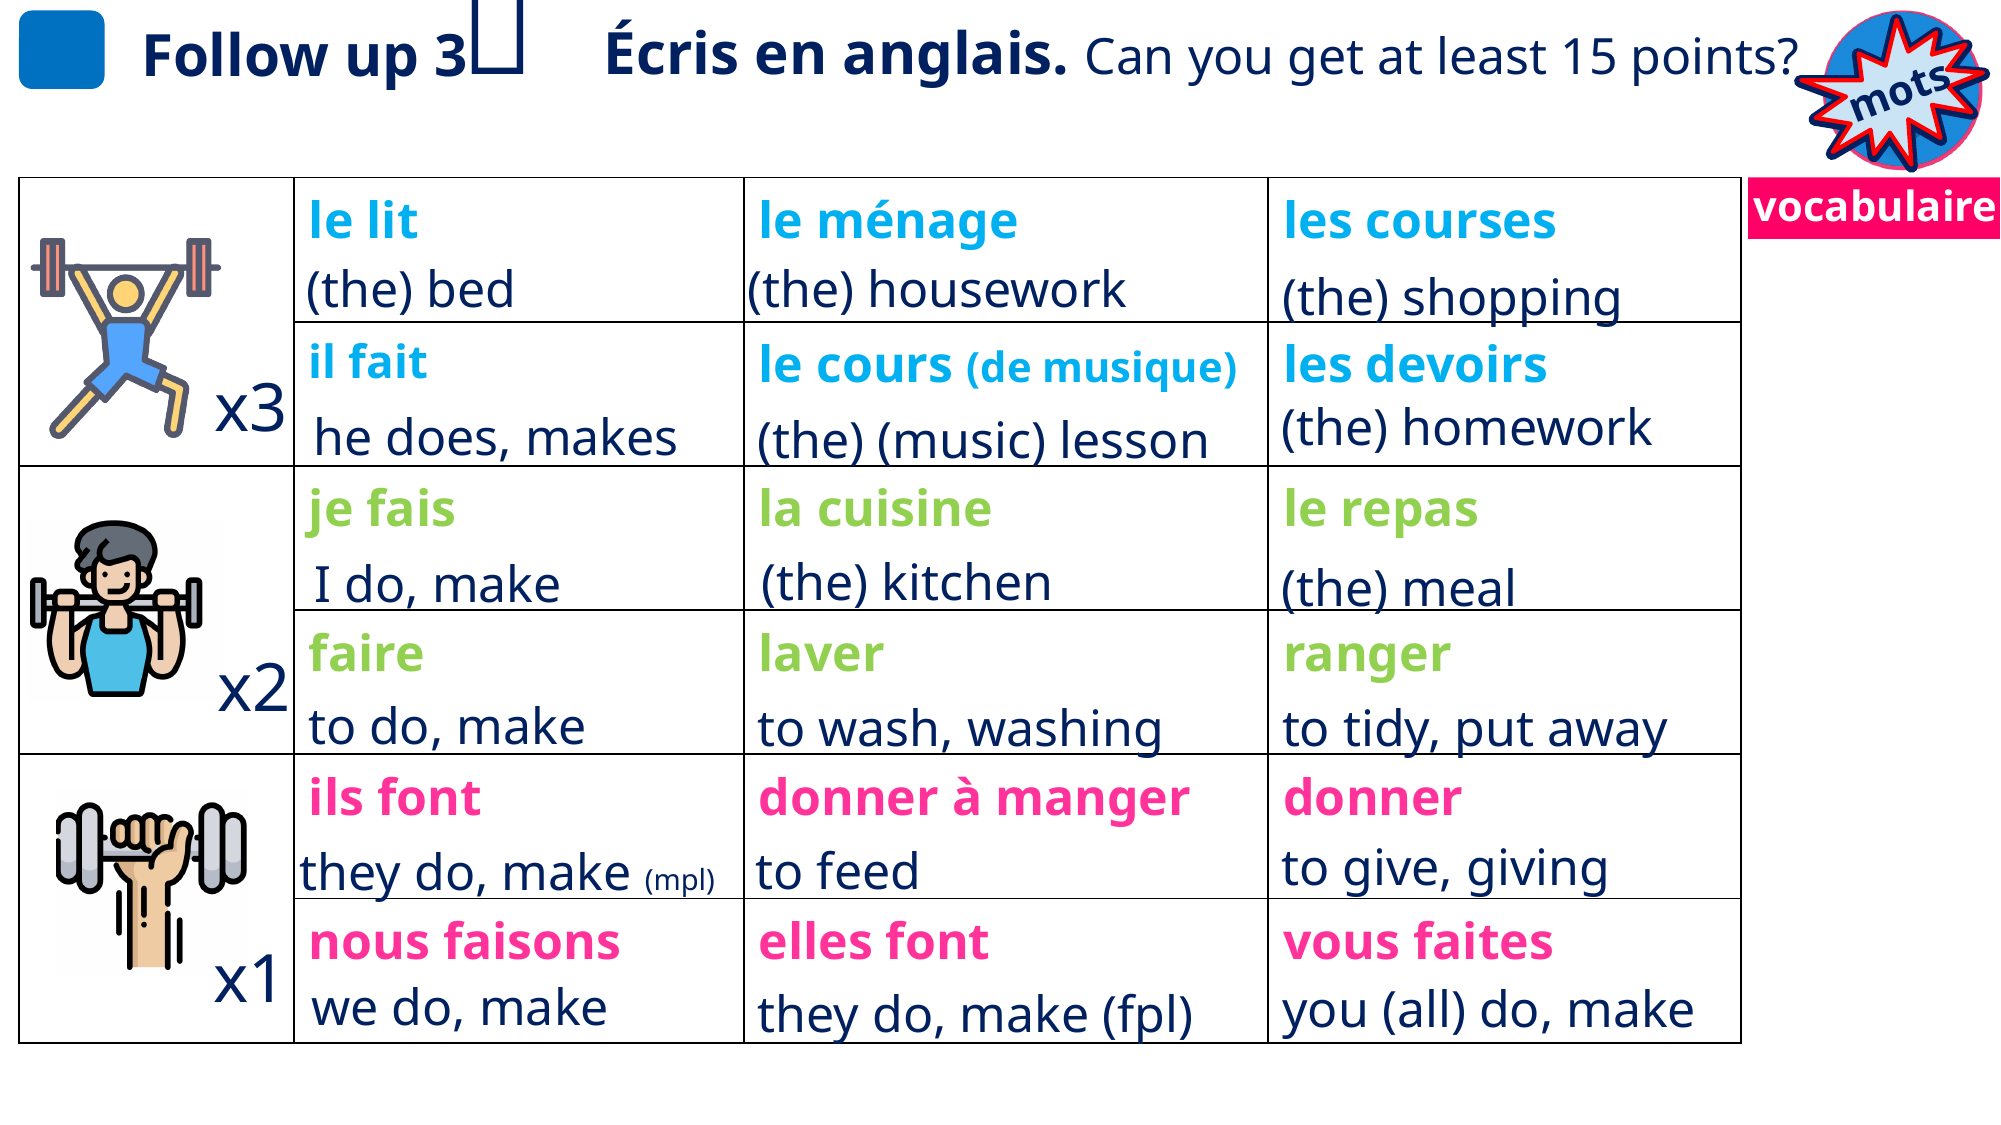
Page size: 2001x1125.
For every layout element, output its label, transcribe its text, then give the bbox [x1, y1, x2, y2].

text_box x3 [200, 357, 304, 453]
text_box [18, 10, 105, 89]
table_cell il fait [295, 323, 743, 397]
text_box I do, make [300, 544, 612, 620]
table_cell le repas [1269, 467, 1740, 609]
title vocabulaire [1748, 177, 2000, 239]
table_cell elles font [745, 899, 1267, 975]
text_box (the) bed [291, 249, 604, 325]
table_header [20, 178, 293, 465]
table_cell laver [745, 611, 1267, 753]
text_box to give, giving [1266, 827, 1702, 903]
table_cell vous faites [1269, 899, 1740, 970]
table_cell donner [1269, 765, 1740, 898]
table_header les courses [1269, 178, 1740, 321]
table_cell ils font [295, 762, 743, 833]
text_box (the) (music) lesson [742, 400, 1250, 476]
text_box (the) homework [1266, 388, 1802, 463]
text_box we do, make [296, 967, 706, 1043]
table_cell donner à manger [745, 755, 1267, 898]
text_box to feed [740, 831, 1053, 907]
text_box to wash, washing [742, 689, 1219, 765]
table_header le ménage [745, 178, 1267, 249]
text_box to tidy, put away [1267, 689, 1742, 765]
text_box x2 [202, 637, 306, 733]
text_box (the) housework [732, 249, 1320, 325]
picture [27, 518, 223, 702]
table_cell [20, 467, 293, 753]
table_cell ranger [1269, 611, 1740, 689]
text_box mots [1801, 94, 1807, 108]
table_cell faire [295, 611, 743, 686]
text_box Follow up 3 [126, 10, 446, 96]
table_cell la cuisine [745, 467, 1267, 609]
table_header le lit [295, 178, 743, 321]
text_box (the) meal [1266, 549, 1676, 624]
text_box you (all) do, make [1267, 970, 1748, 1045]
table_cell [20, 755, 293, 1042]
text_box (the) kitchen [746, 543, 1156, 618]
table_cell nous faisons [295, 908, 743, 1042]
text_box they do, make (mpl) [285, 833, 921, 908]
picture [56, 789, 248, 976]
table_cell les devoirs [1269, 323, 1740, 388]
text_box he does, makes [298, 397, 753, 473]
table_cell le cours (de musique) [745, 325, 1267, 465]
table_cell je fais [295, 467, 743, 609]
text_box (the) shopping [1267, 257, 1739, 333]
text_box they do, make (fpl) [742, 975, 1288, 1050]
text_box  [446, 0, 624, 108]
text_box Écris en anglais. Can you get at least 15 points? [624, 9, 1807, 94]
text_box x1 [198, 928, 302, 1024]
picture [1812, 1, 2000, 190]
picture [27, 238, 223, 439]
text_box to do, make [293, 686, 747, 762]
